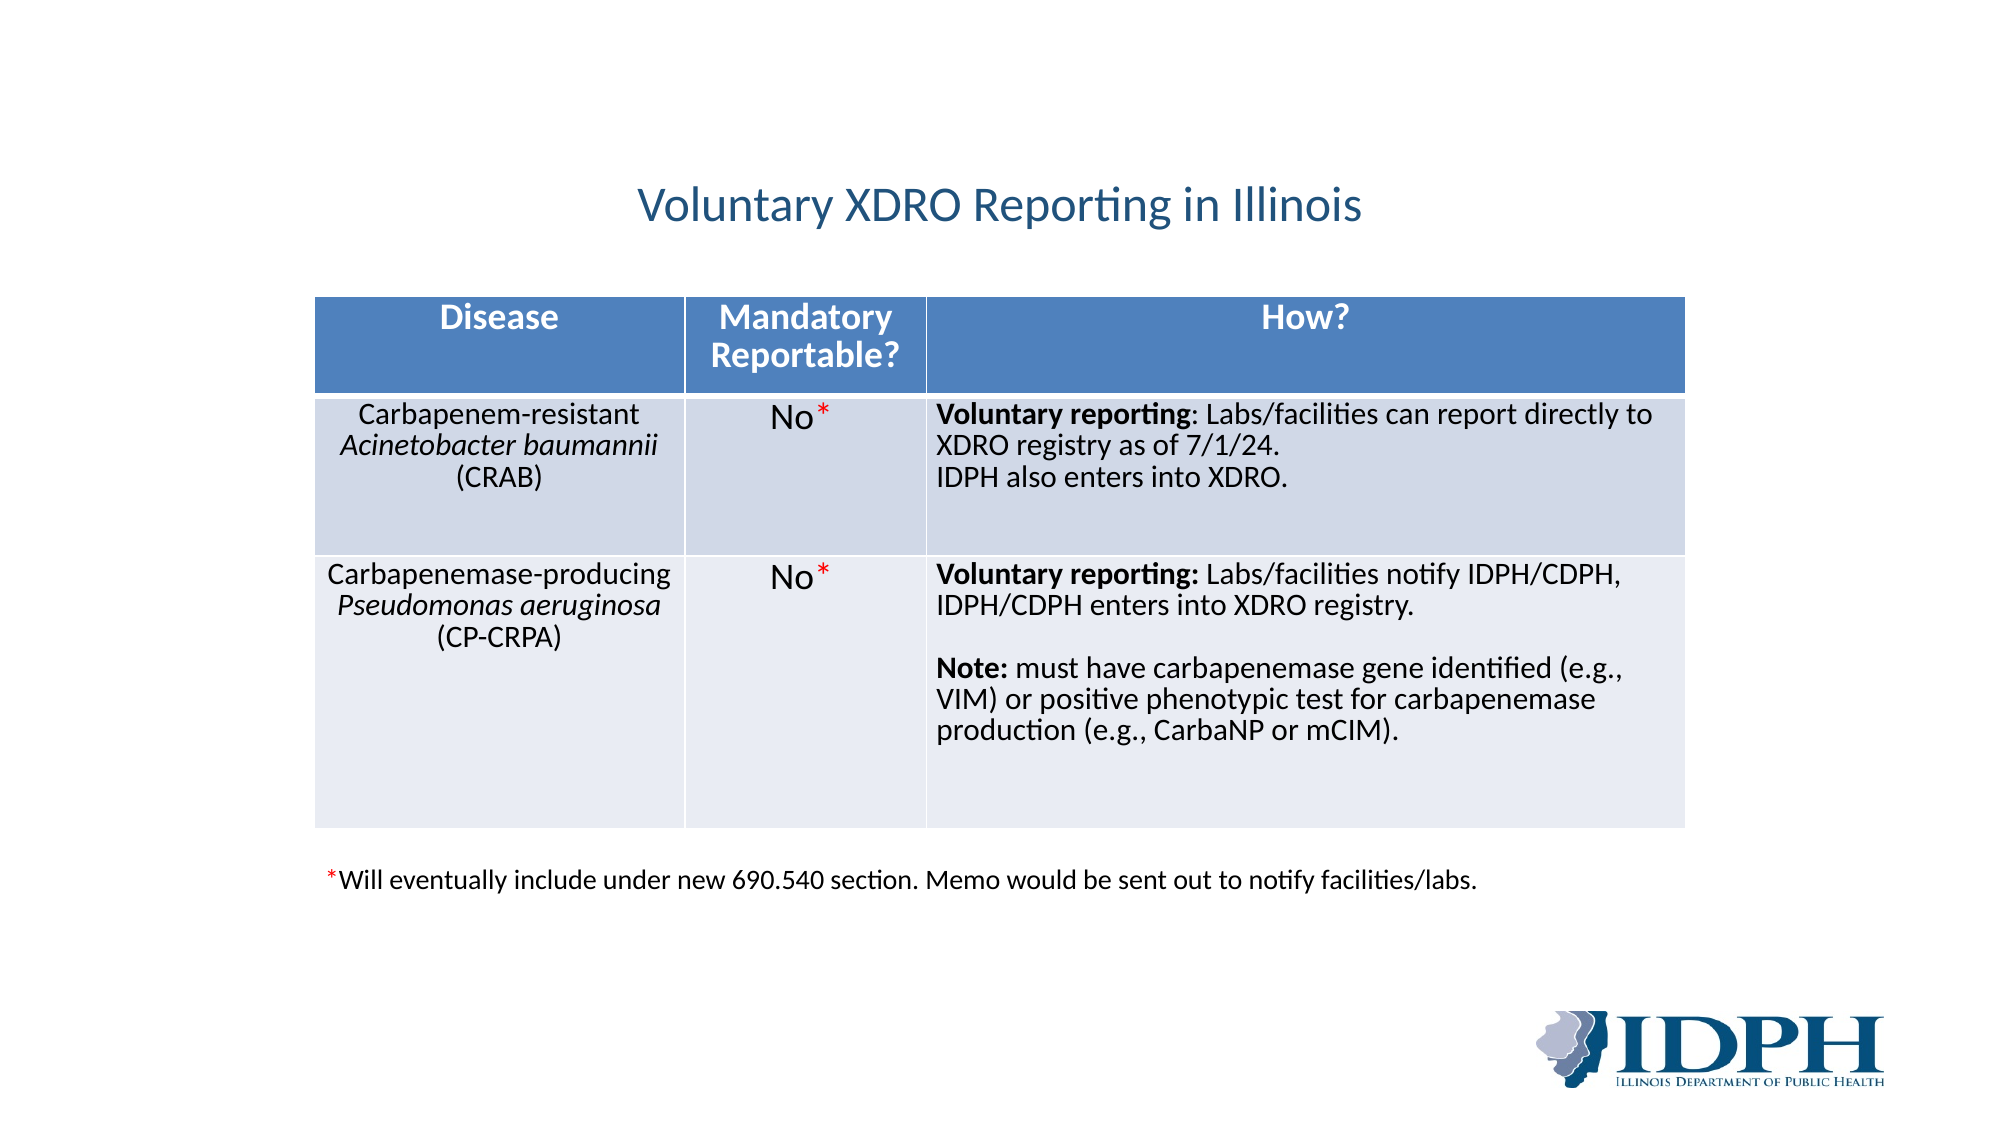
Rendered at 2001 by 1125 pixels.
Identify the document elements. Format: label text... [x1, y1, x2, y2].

table_header Mandatory Reportable? [686, 297, 926, 393]
table_cell Voluntary reporting: Labs/facilities can report directly to XDRO registry as of 7/1/24. IDPH also enters into XDRO. [927, 399, 1685, 555]
table_header How? [927, 297, 1685, 393]
table_cell No* [686, 399, 926, 555]
table_header Disease [315, 297, 684, 393]
text_box *Will eventually include under new 690.540 section. Memo would be sent out to notify facilities/labs. [313, 855, 1508, 901]
table_cell Voluntary reporting: Labs/facilities notify IDPH/CDPH, IDPH/CDPH enters into XDRO registry. Note: must have carbapenemase gene identified (e.g., VIM) or positive phenotypic test for carbapenemase production (e.g., CarbaNP or mCIM). [927, 557, 1685, 828]
title Voluntary XDRO Reporting in Illinois [324, 140, 1675, 262]
picture [1536, 1011, 1884, 1088]
table_cell Carbapenem-resistant Acinetobacter baumannii (CRAB) [315, 399, 684, 555]
table_cell Carbapenemase-producing Pseudomonas aeruginosa (CP-CRPA) [315, 557, 684, 828]
table_cell No* [686, 557, 926, 828]
